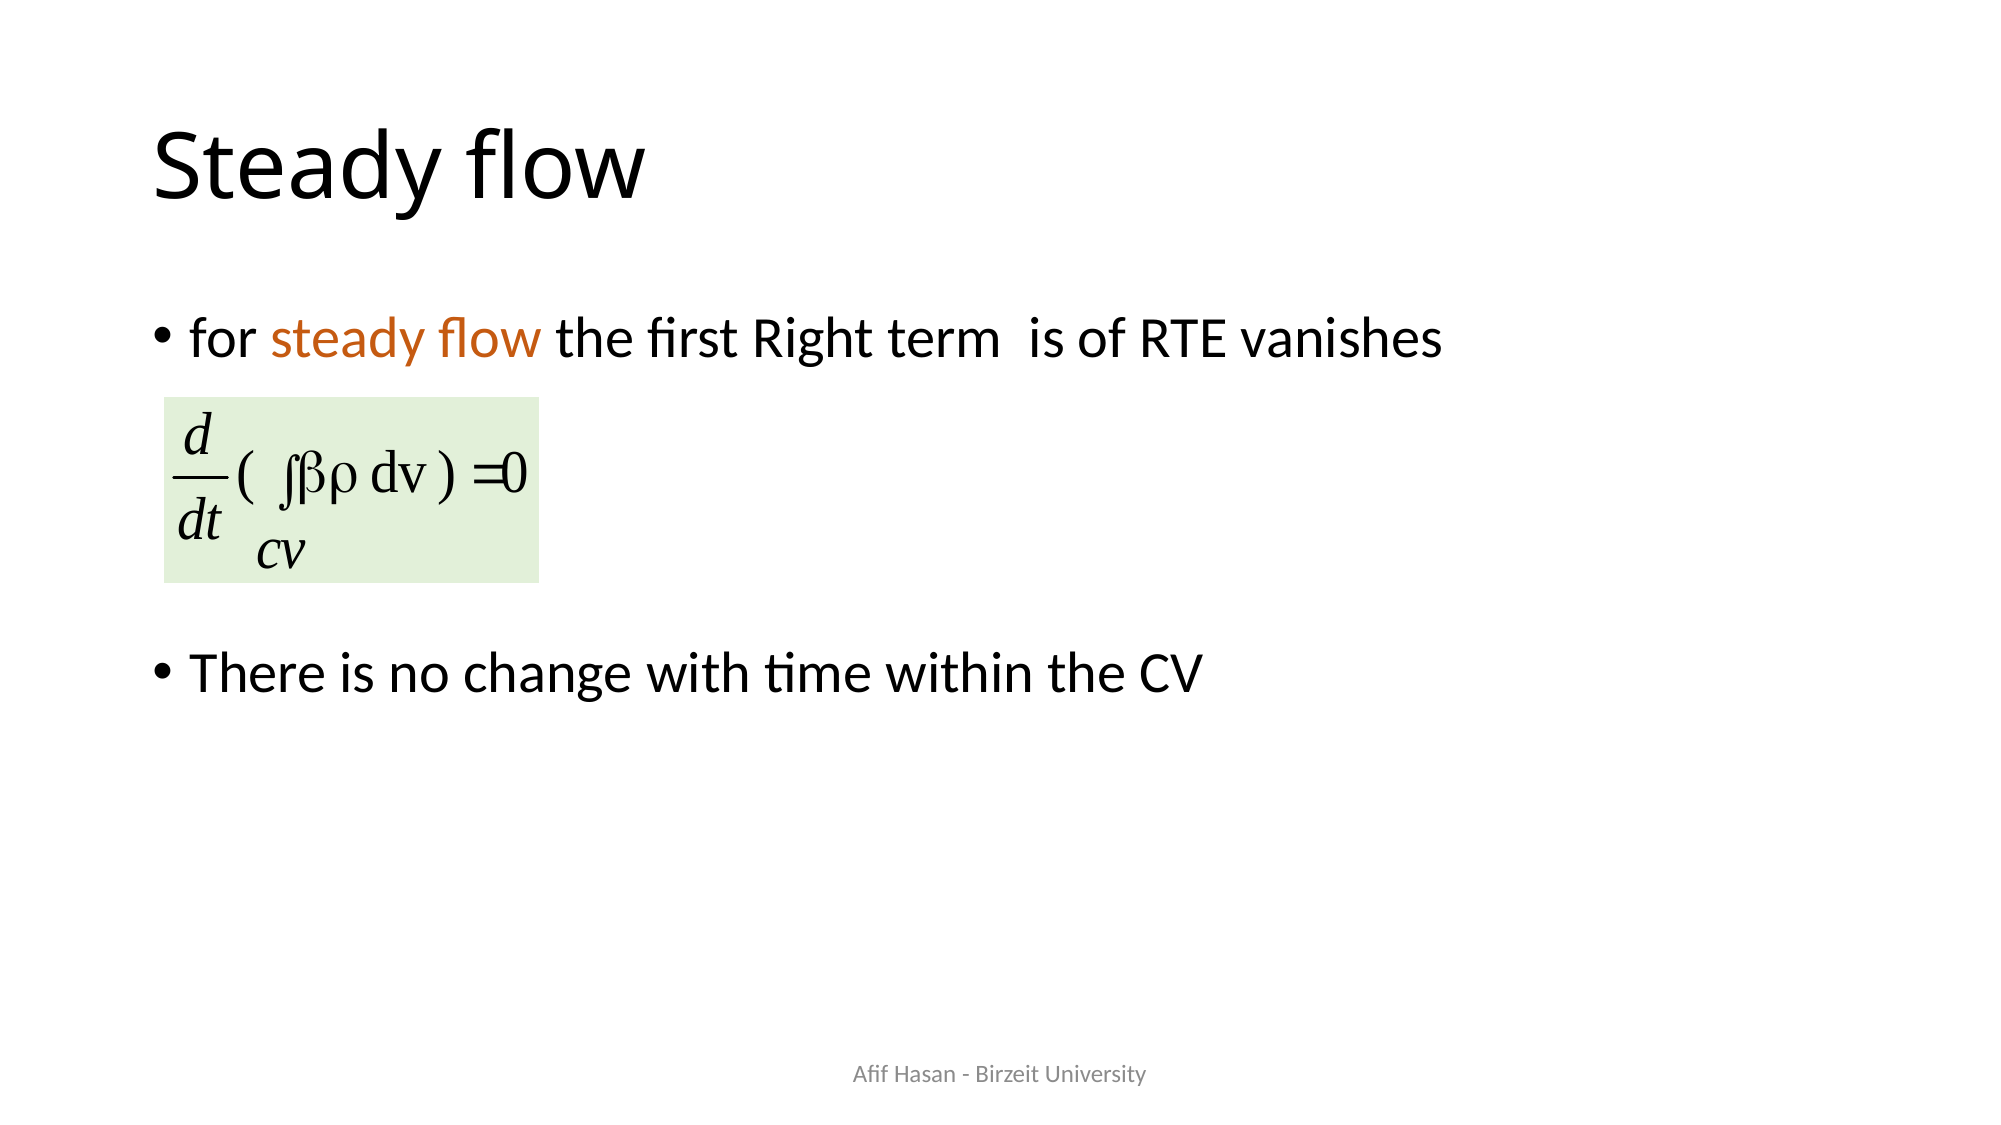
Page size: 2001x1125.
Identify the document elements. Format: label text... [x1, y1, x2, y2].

title Steady flow [137, 59, 1863, 278]
footer Afif Hasan - Birzeit University [662, 1042, 1338, 1103]
list for steady flow the first Right term is of RTE vanishes There is no change with time within the CV [137, 299, 1863, 1014]
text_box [163, 396, 540, 584]
